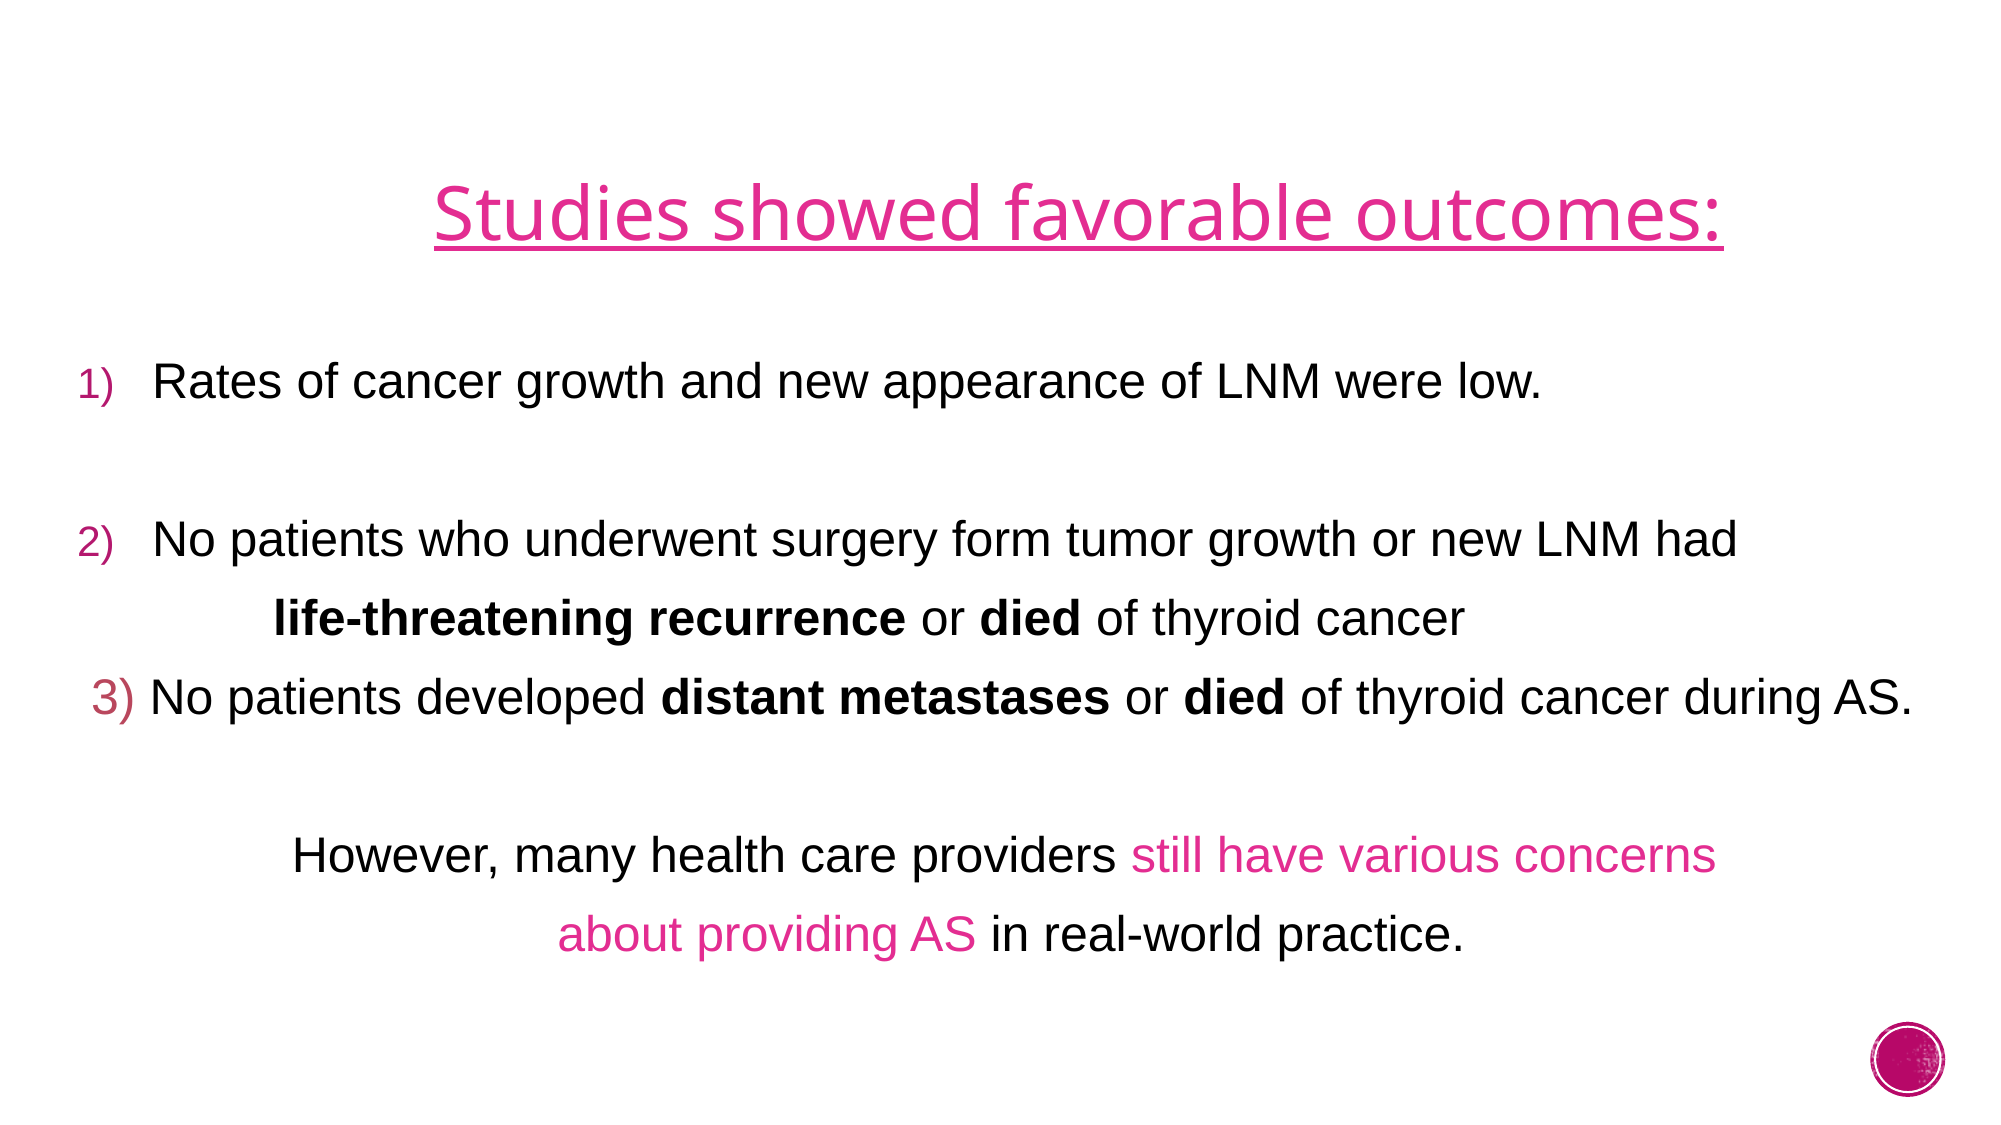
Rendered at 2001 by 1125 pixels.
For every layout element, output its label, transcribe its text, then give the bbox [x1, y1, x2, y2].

title Studies showed favorable outcomes: [151, 83, 2000, 348]
list Rates of cancer growth and new appearance of LNM were low. No patients who underwent surgery form tumor growth or new LNM had life-threatening recurrence or died of thyroid cancer 3) No patients developed distant metastases or died of thyroid cancer during AS. However, many health care providers still have various concerns about providing AS in real-world practice. [62, 348, 1947, 1013]
